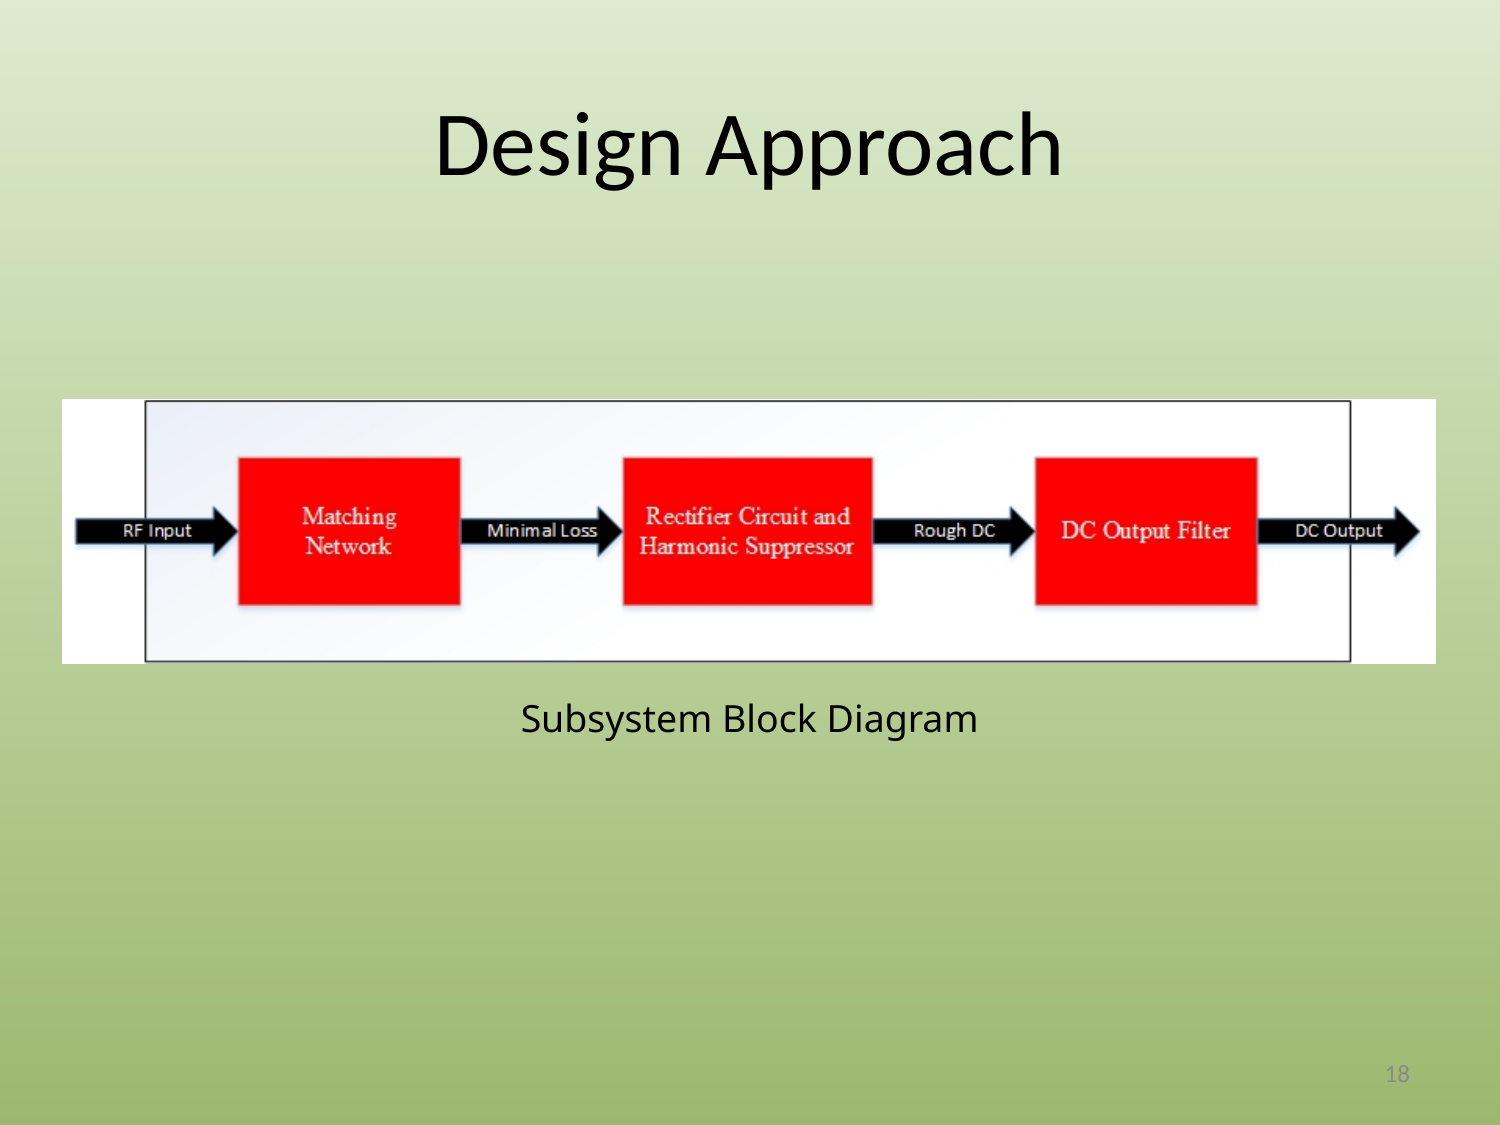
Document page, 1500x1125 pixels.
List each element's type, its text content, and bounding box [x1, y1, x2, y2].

picture [62, 399, 1437, 665]
slide_number 18 [1074, 1042, 1425, 1103]
title Design Approach [75, 45, 1425, 233]
text_box Subsystem Block Diagram [449, 687, 1050, 748]
